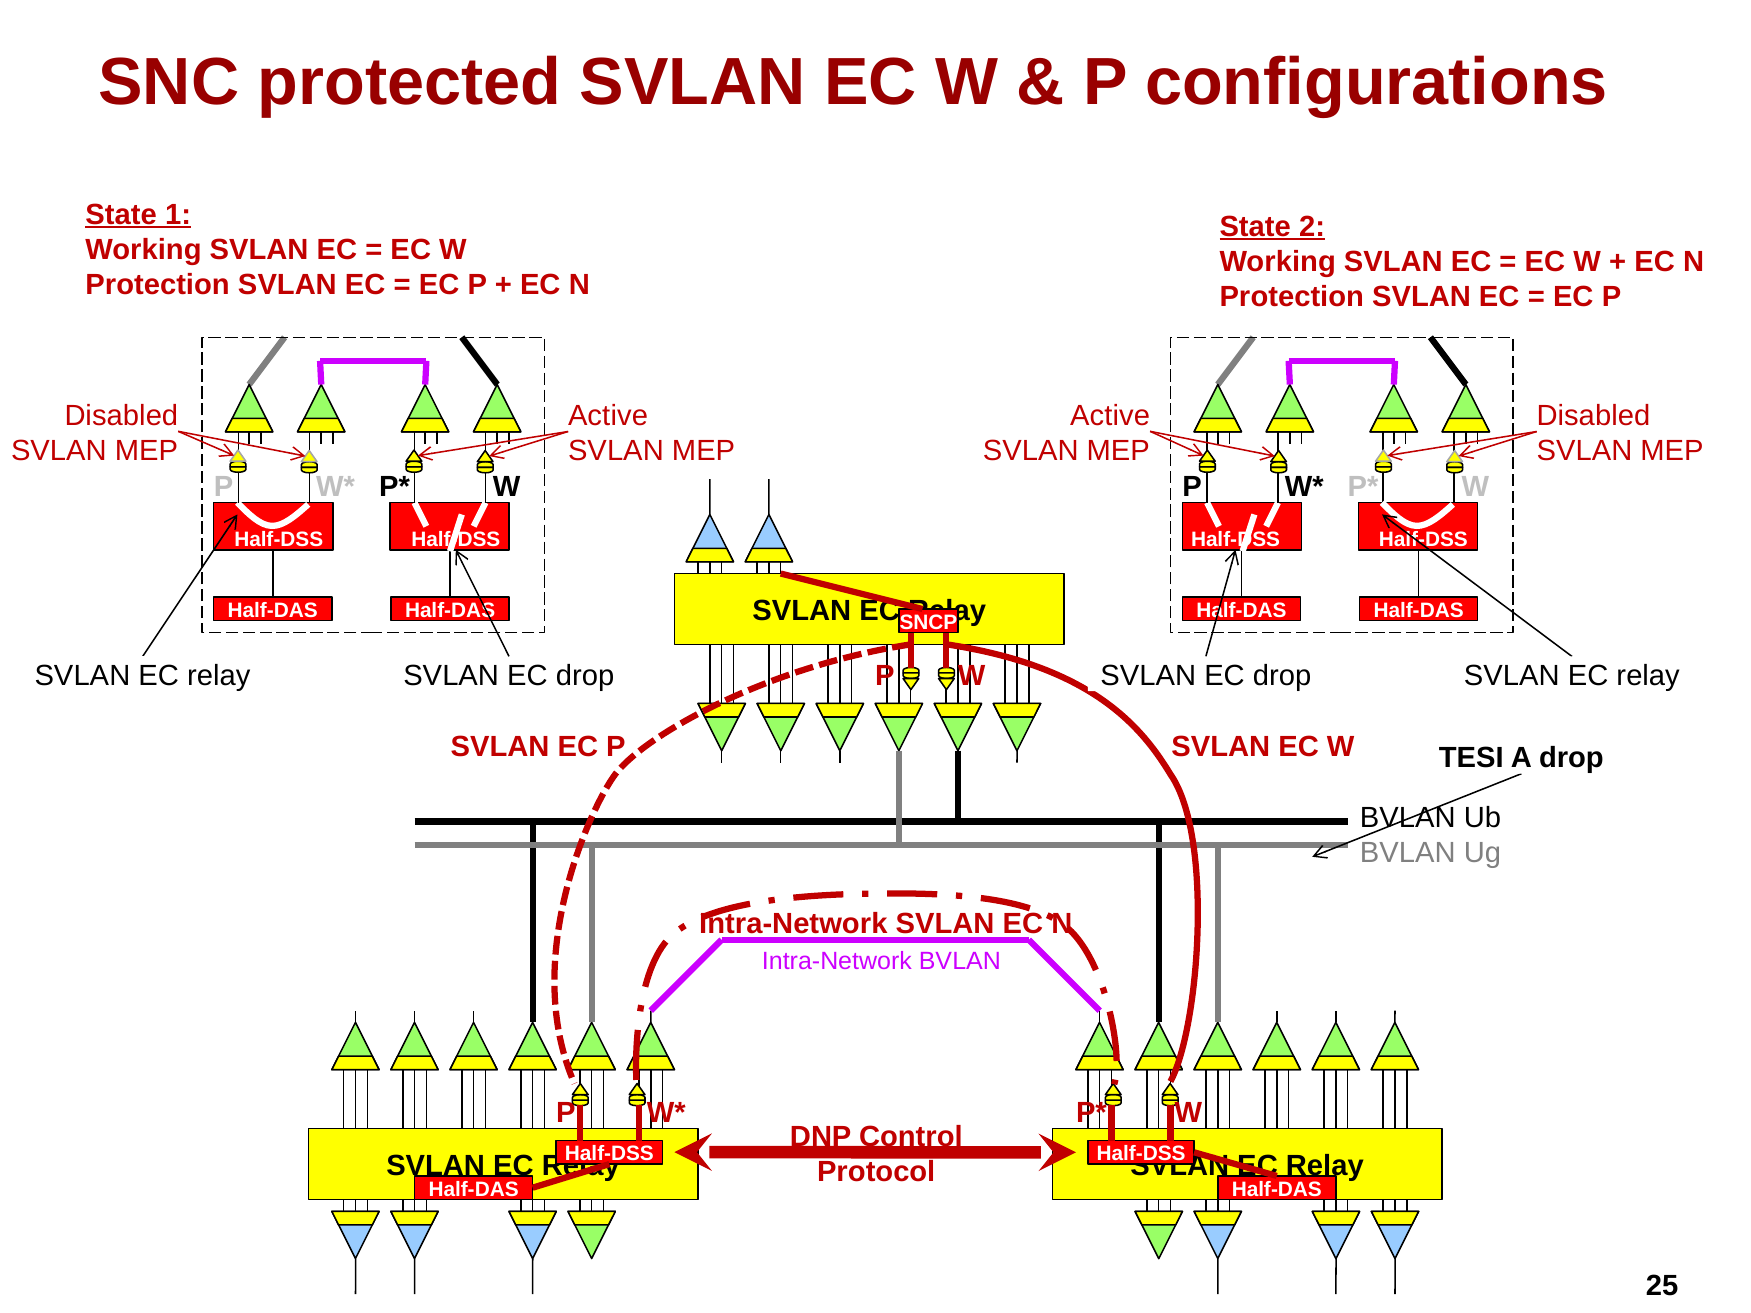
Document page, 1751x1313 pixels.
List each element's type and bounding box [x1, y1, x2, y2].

text_box [85, 195, 599, 301]
text_box [1219, 207, 1705, 313]
text_box [308, 336, 1714, 1295]
text_box [1171, 727, 1355, 763]
text_box [1, 336, 746, 692]
title [83, 30, 1703, 197]
